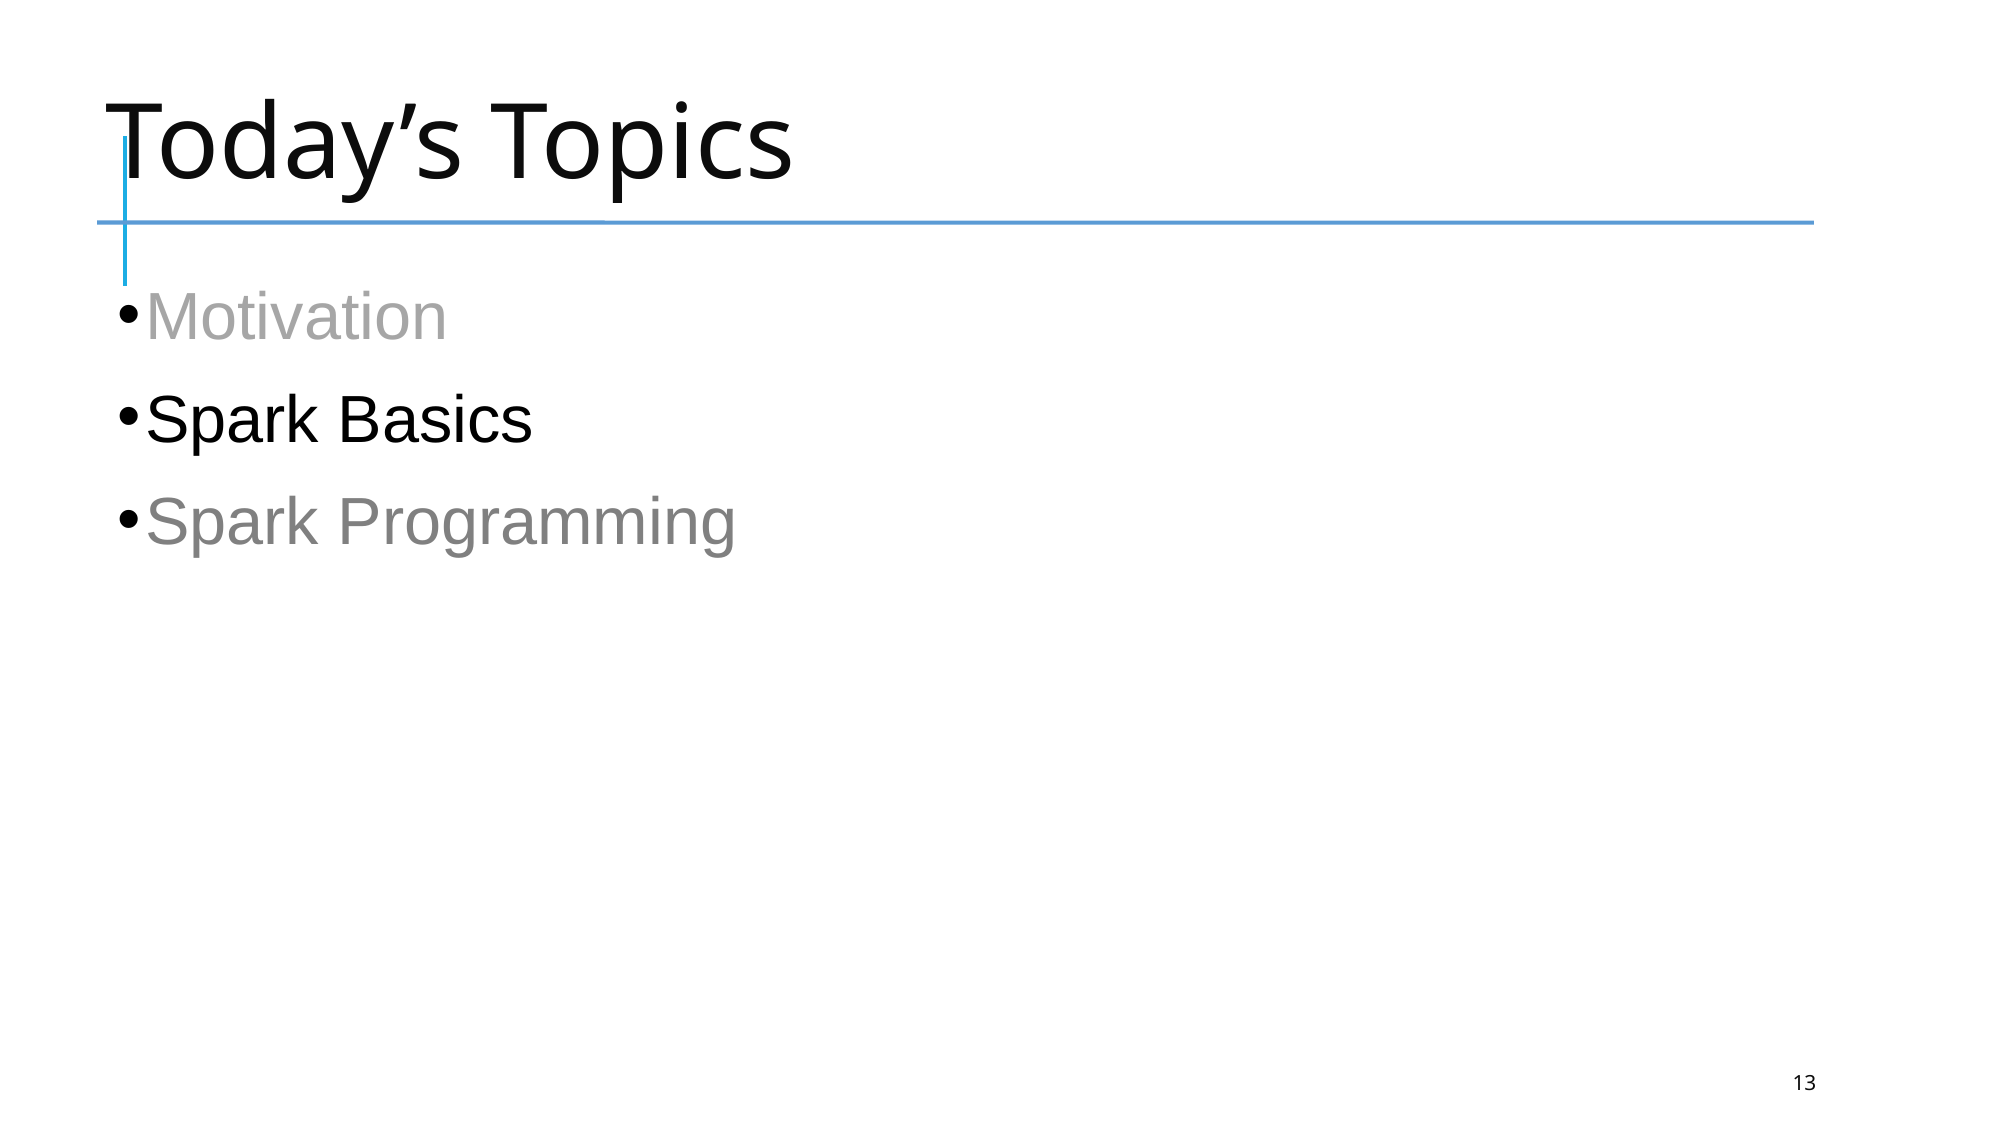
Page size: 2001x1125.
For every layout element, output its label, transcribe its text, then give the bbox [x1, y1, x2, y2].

text_box Motivation Spark Basics Spark Programming [97, 263, 1786, 672]
slide_number 13 [1777, 1061, 1938, 1107]
title Today’s Topics [90, 100, 1861, 197]
